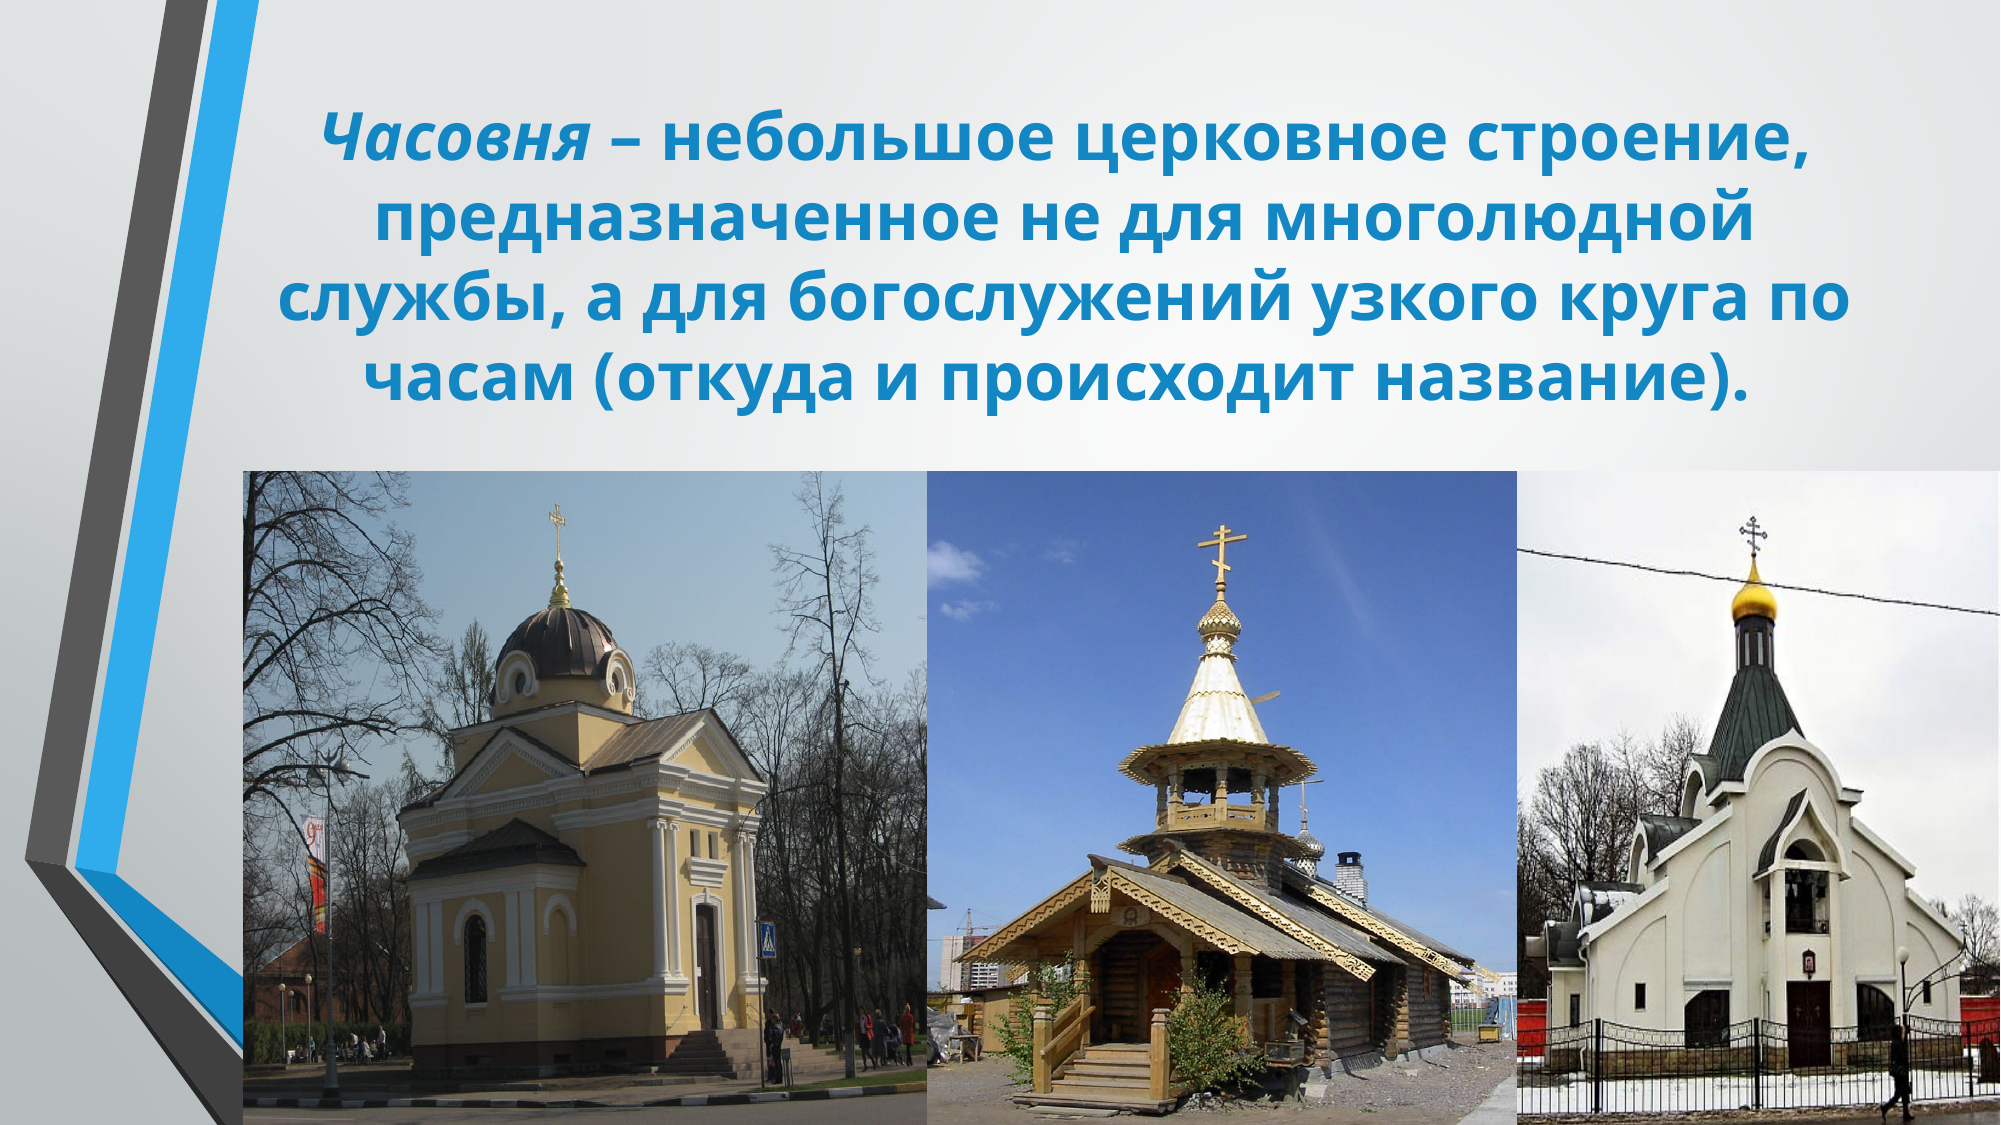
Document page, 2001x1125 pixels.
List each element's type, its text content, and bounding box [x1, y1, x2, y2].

title Часовня – небольшое церковное строение, предназначенное не для многолюдной службы, а для богослужений узкого круга по часам (откуда и происходит название). [243, 110, 1887, 398]
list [243, 471, 927, 1125]
picture [927, 470, 2000, 1125]
